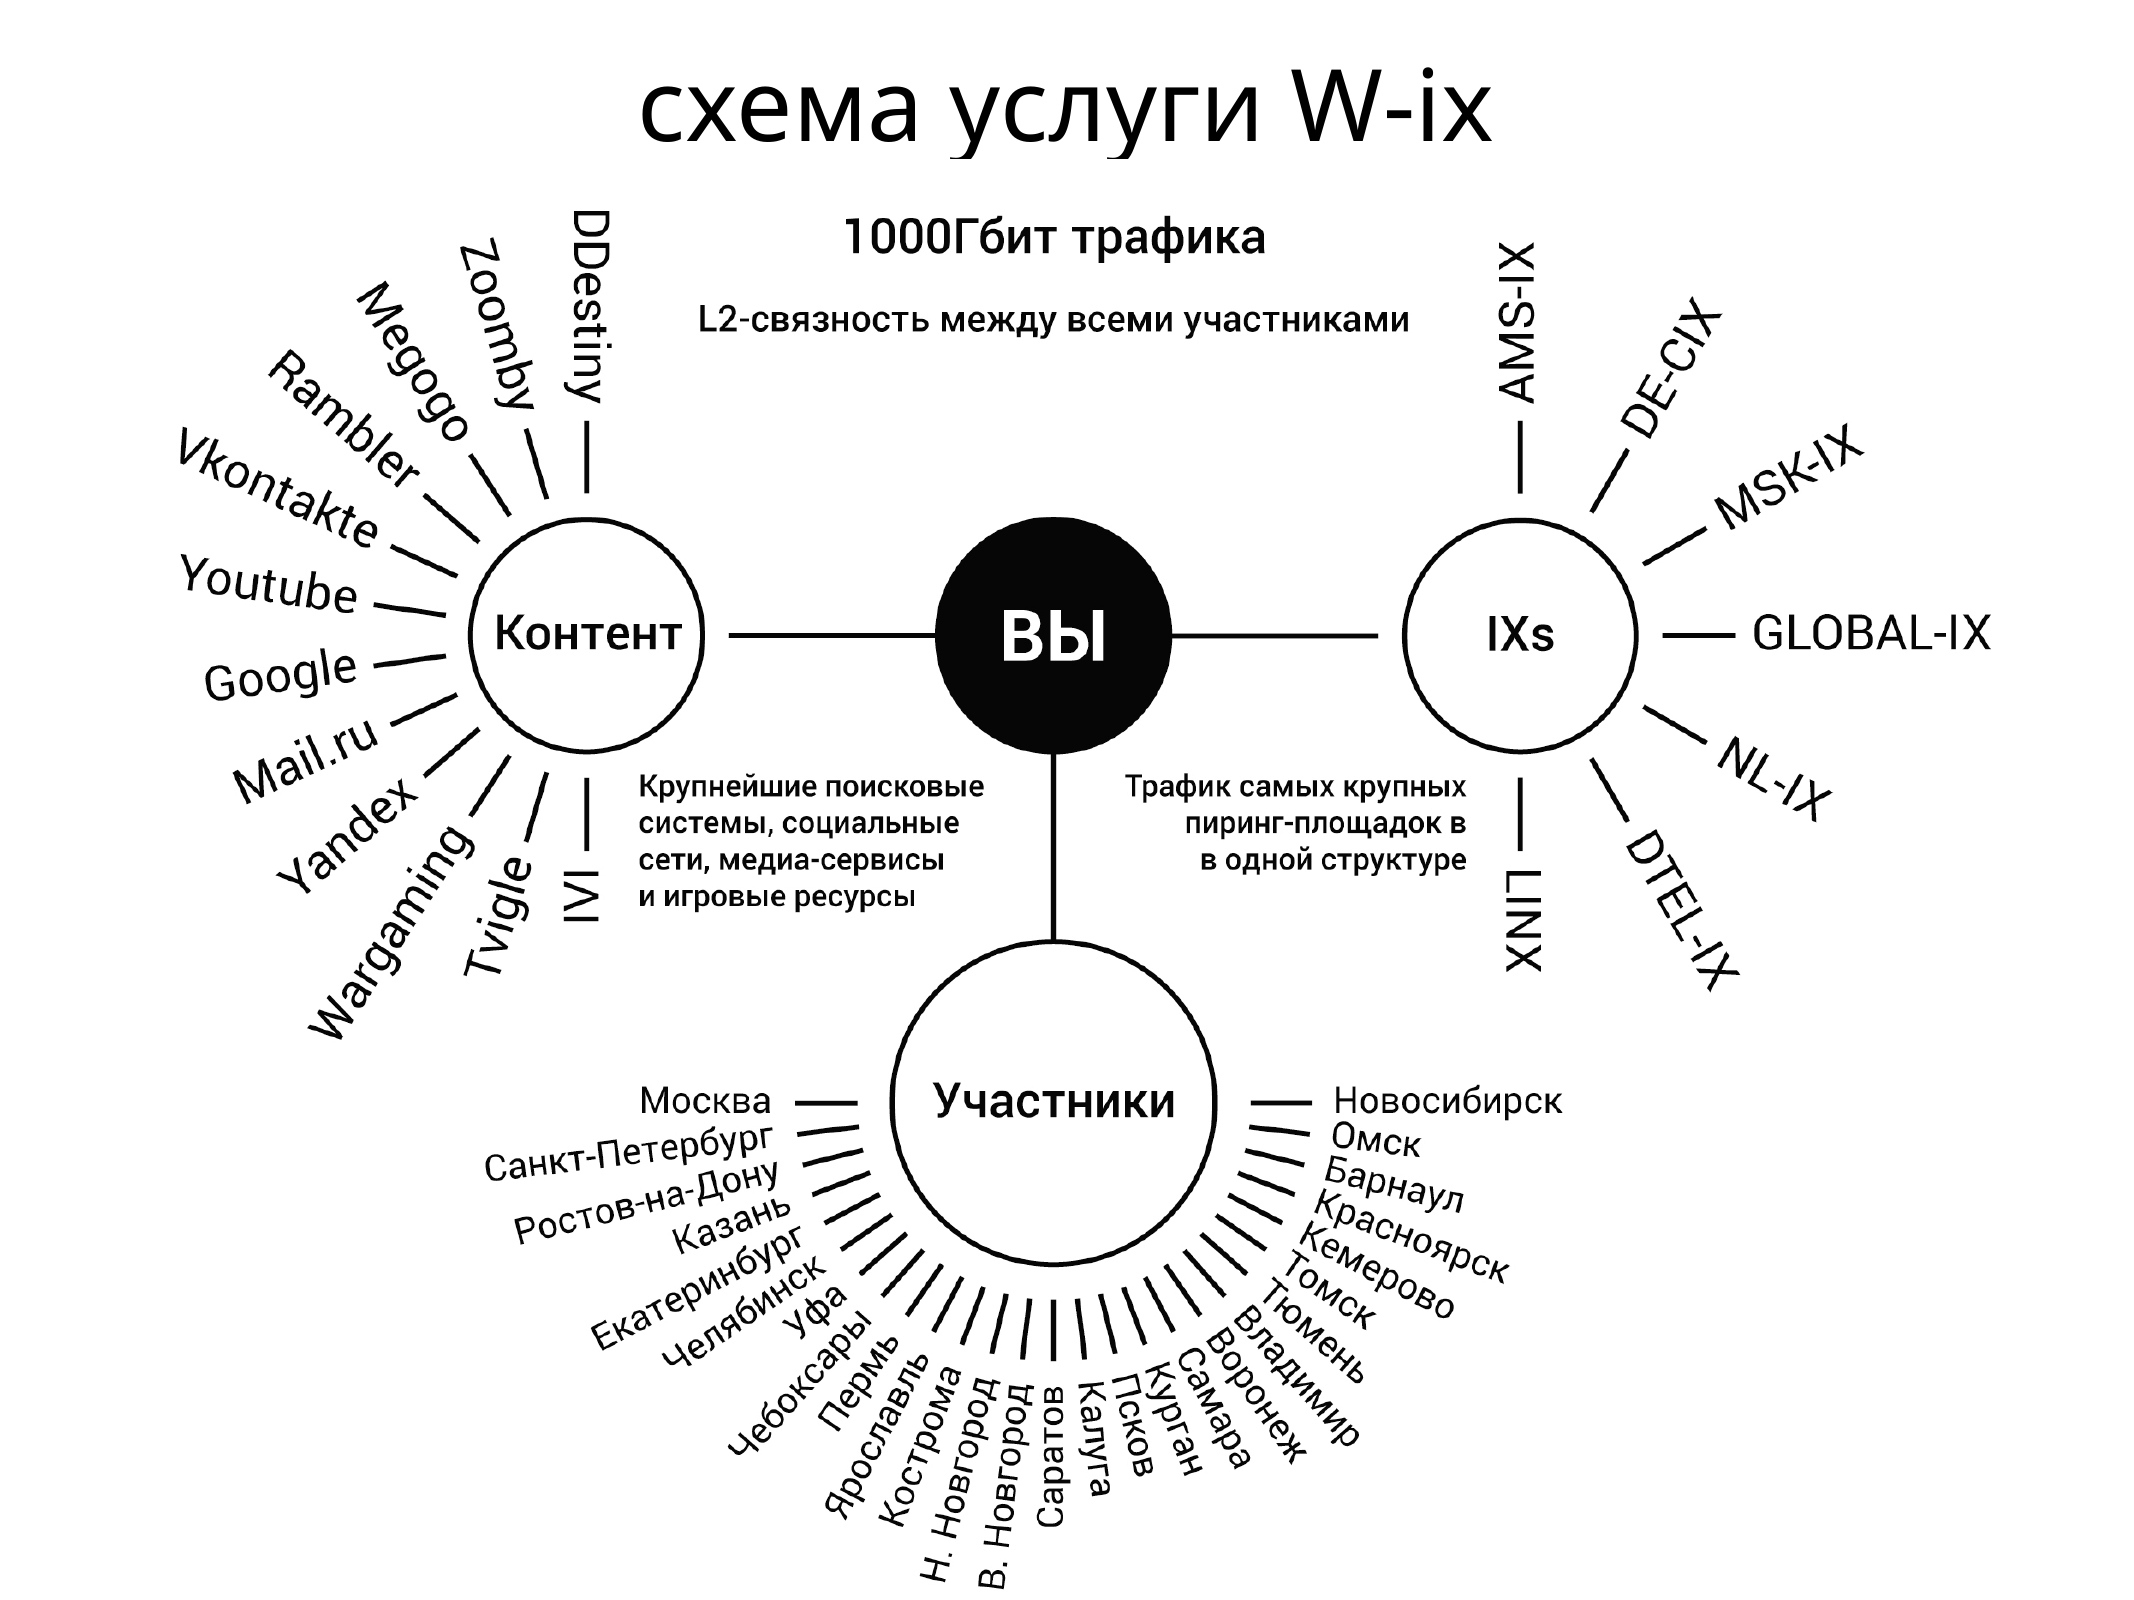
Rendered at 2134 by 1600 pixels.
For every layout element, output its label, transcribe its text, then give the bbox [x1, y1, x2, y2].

picture [1, 159, 2057, 1600]
text_box схема услуги W-ix [35, 16, 2098, 187]
